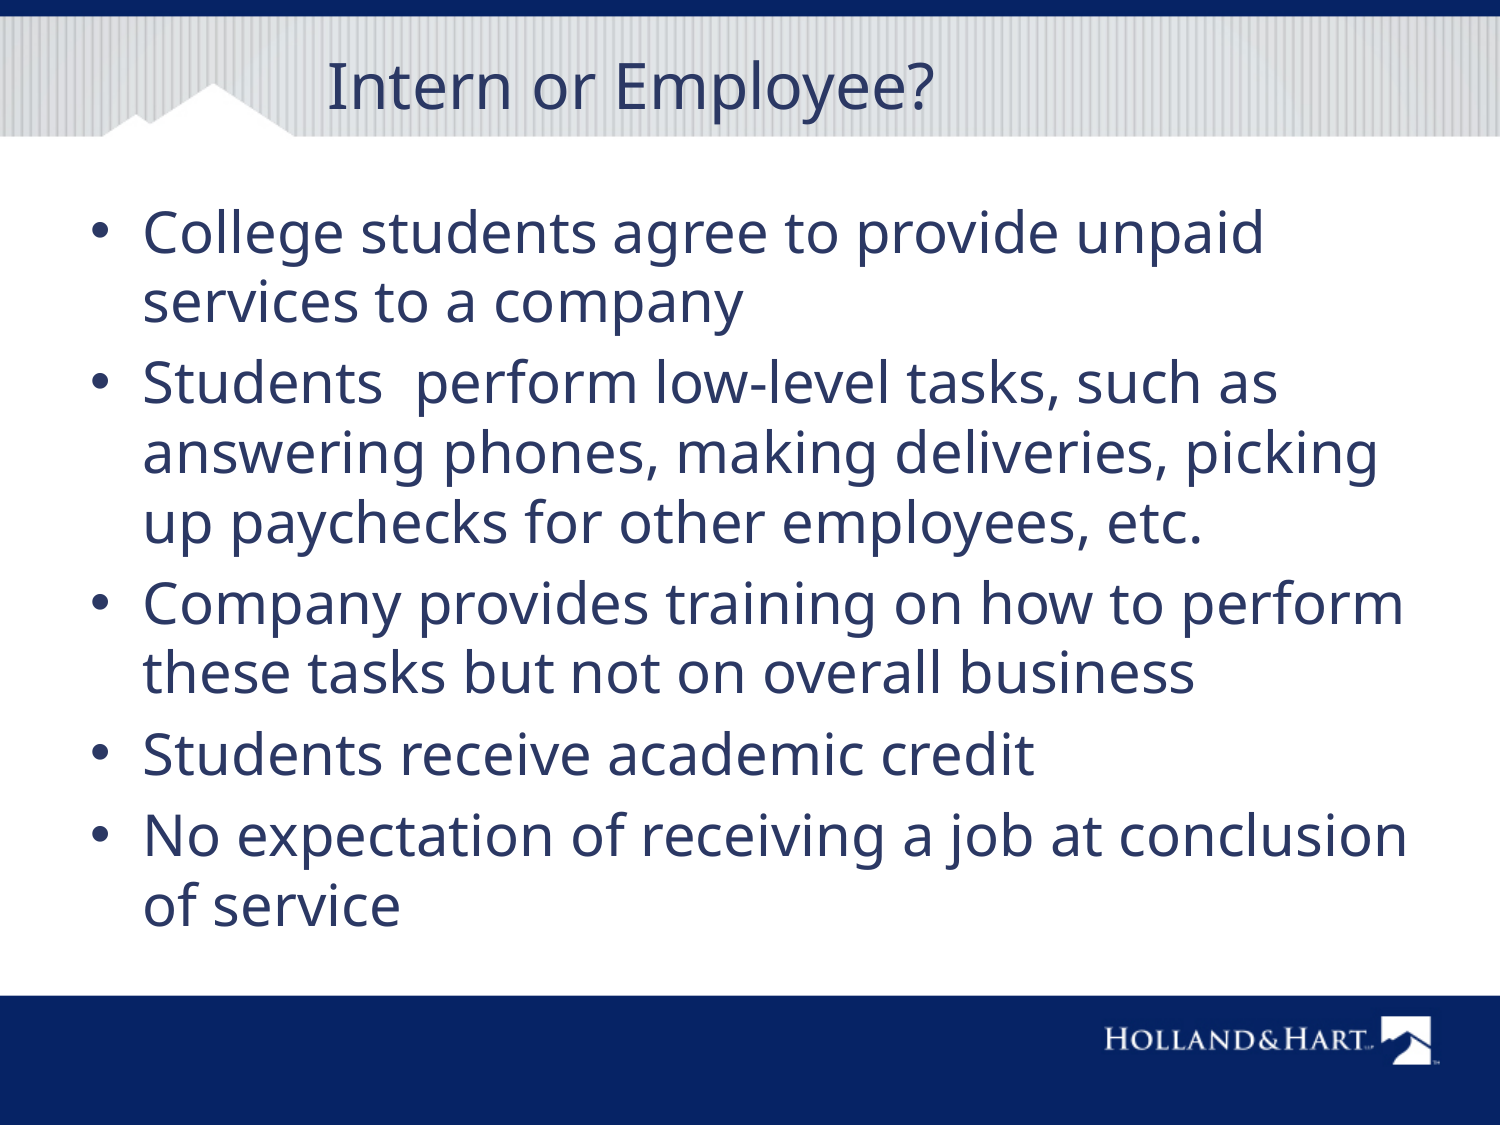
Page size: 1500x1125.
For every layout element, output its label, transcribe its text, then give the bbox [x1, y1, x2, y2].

picture [0, 0, 1500, 1125]
title Intern or Employee? [312, 37, 1438, 130]
list College students agree to provide unpaid services to a company Students perform low-level tasks, such as answering phones, making deliveries, picking up paychecks for other employees, etc. Company provides training on how to perform these tasks but not on overall business Students receive academic credit No expectation of receiving a job at conclusion of service [75, 187, 1425, 963]
